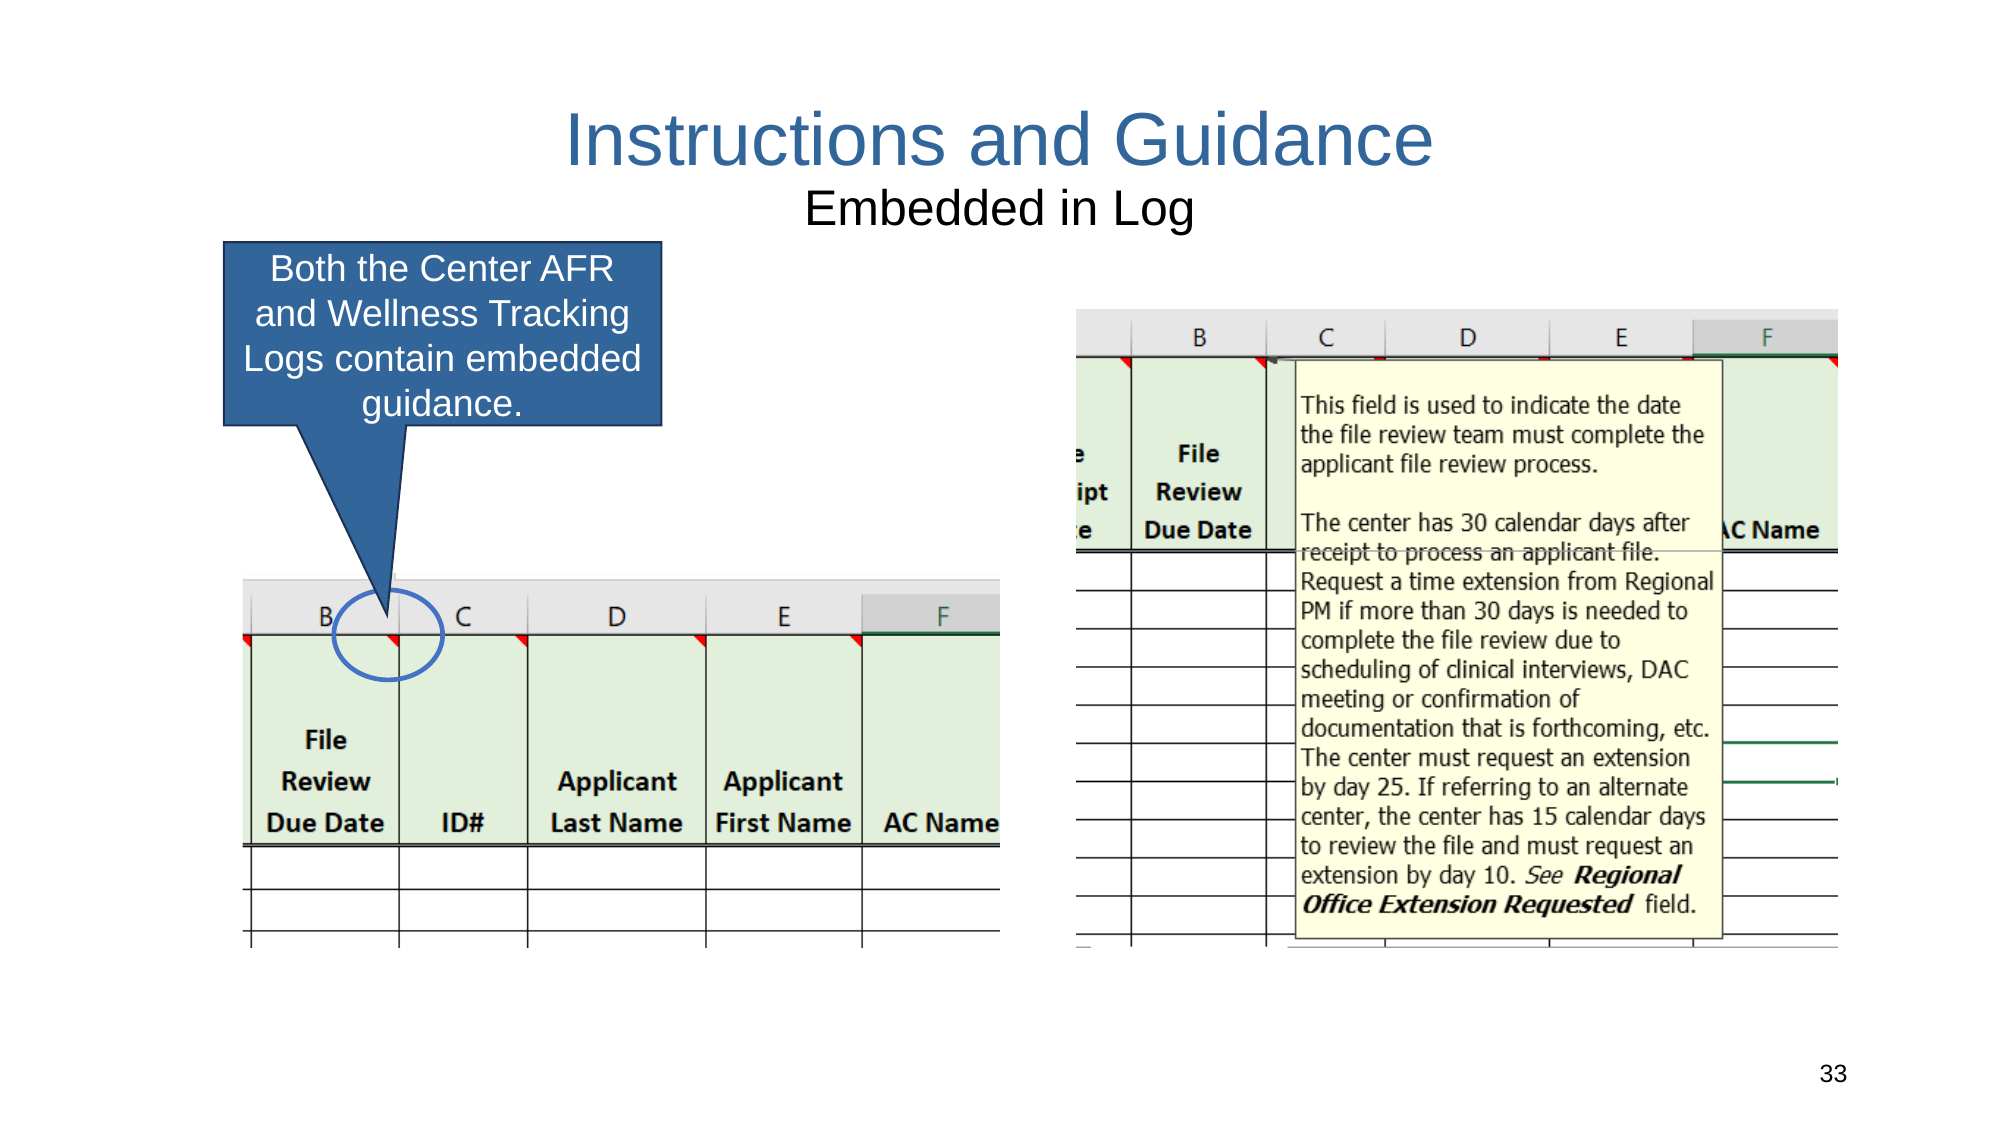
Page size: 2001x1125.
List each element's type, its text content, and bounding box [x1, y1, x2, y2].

title Instructions and Guidance Embedded in Log [137, 59, 1863, 278]
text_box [242, 573, 1000, 948]
slide_number 33 [1412, 1042, 1863, 1103]
text_box Both the Center AFR and Wellness Tracking Logs contain embedded guidance. [222, 241, 663, 573]
picture [1076, 309, 1839, 948]
